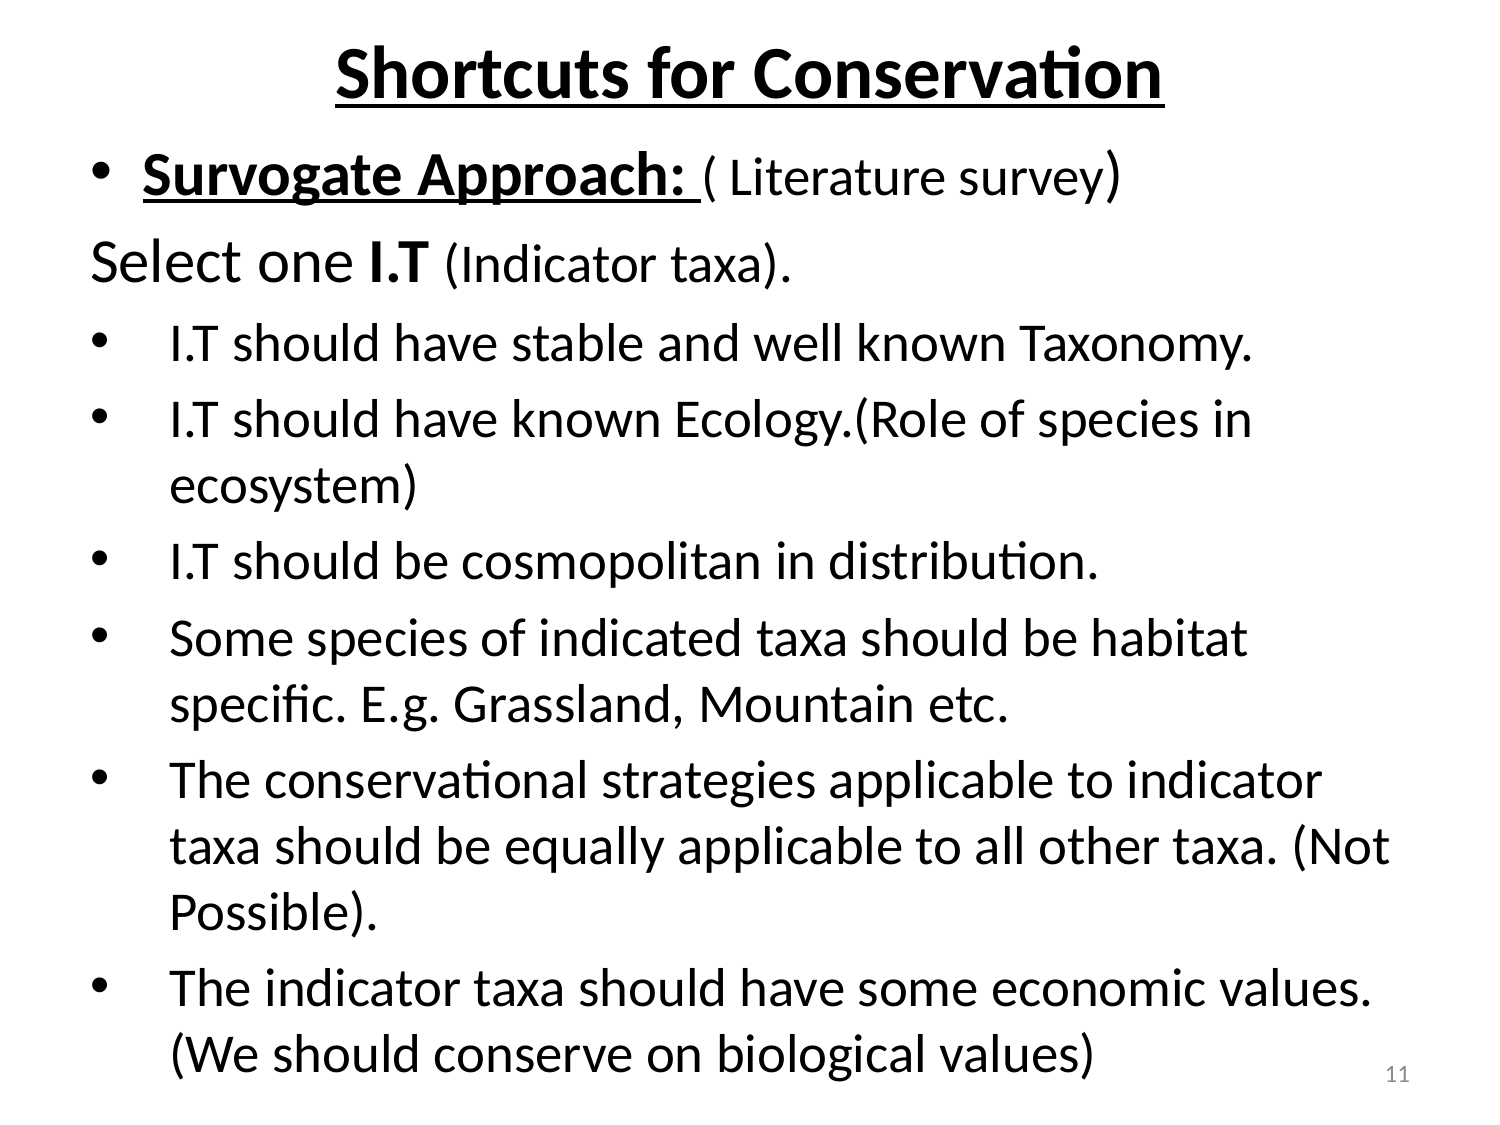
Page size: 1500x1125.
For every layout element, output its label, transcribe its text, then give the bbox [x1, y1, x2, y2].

title Shortcuts for Conservation [75, 12, 1425, 125]
slide_number 11 [1074, 1042, 1425, 1103]
list Survogate Approach: ( Literature survey) Select one I.T (Indicator taxa). I.T should have stable and well known Taxonomy. I.T should have known Ecology.(Role of species in ecosystem) I.T should be cosmopolitan in distribution. Some species of indicated taxa should be habitat specific. E.g. Grassland, Mountain etc. The conservational strategies applicable to indicator taxa should be equally applicable to all other taxa. (Not Possible). The indicator taxa should have some economic values.(We should conserve on biological values) [75, 125, 1425, 1100]
